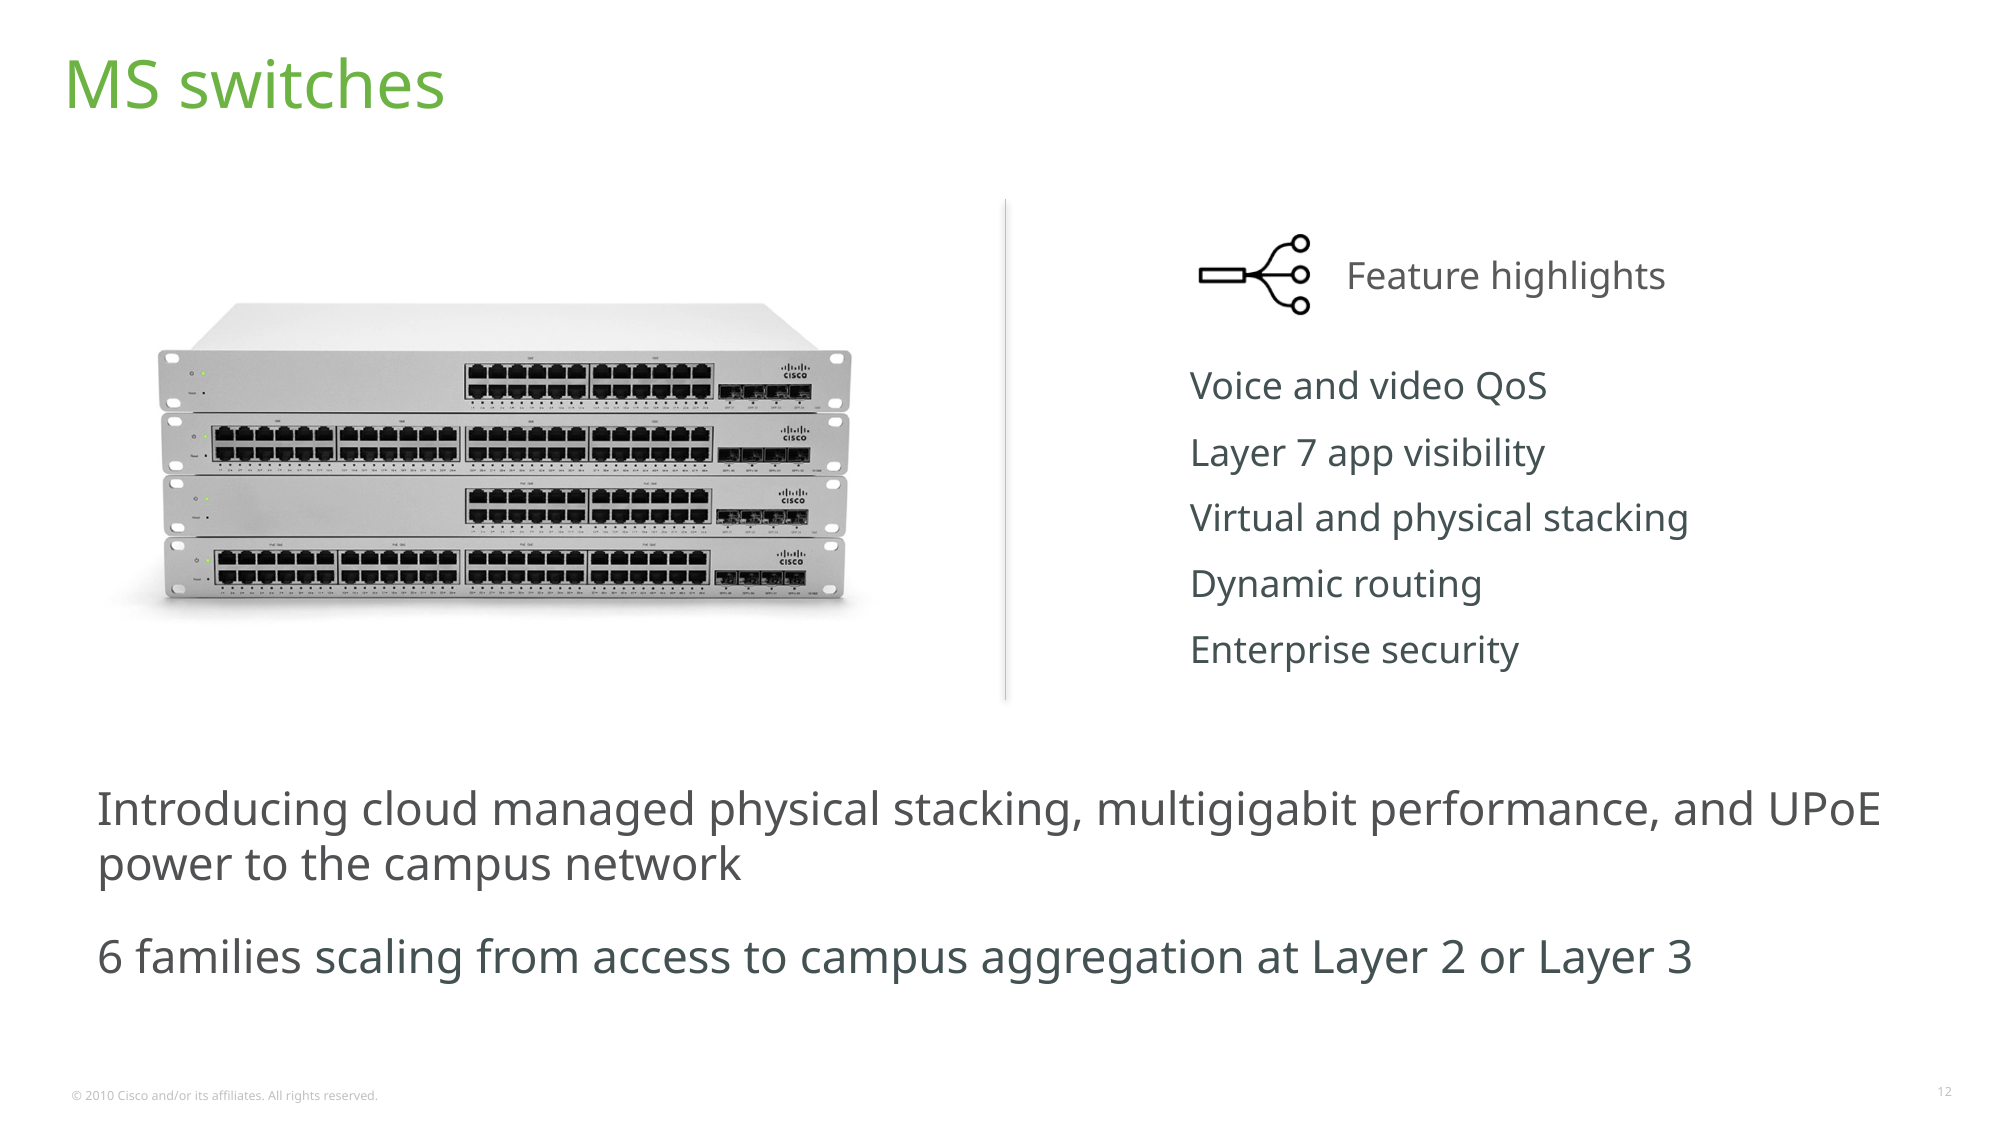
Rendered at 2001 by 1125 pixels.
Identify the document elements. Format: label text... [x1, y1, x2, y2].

picture [1192, 221, 1320, 324]
text_box Feature highlights [1331, 244, 1710, 305]
title MS switches [50, 49, 1928, 182]
list Introducing cloud managed physical stacking, multigigabit performance, and UPoE power to the campus network 6 families scaling from access to campus aggregation at Layer 2 or Layer 3 [63, 772, 1937, 992]
picture [102, 244, 893, 640]
text_box Voice and video QoS Layer 7 app visibility Virtual and physical stacking Dynamic routing Enterprise security [1175, 355, 1854, 679]
